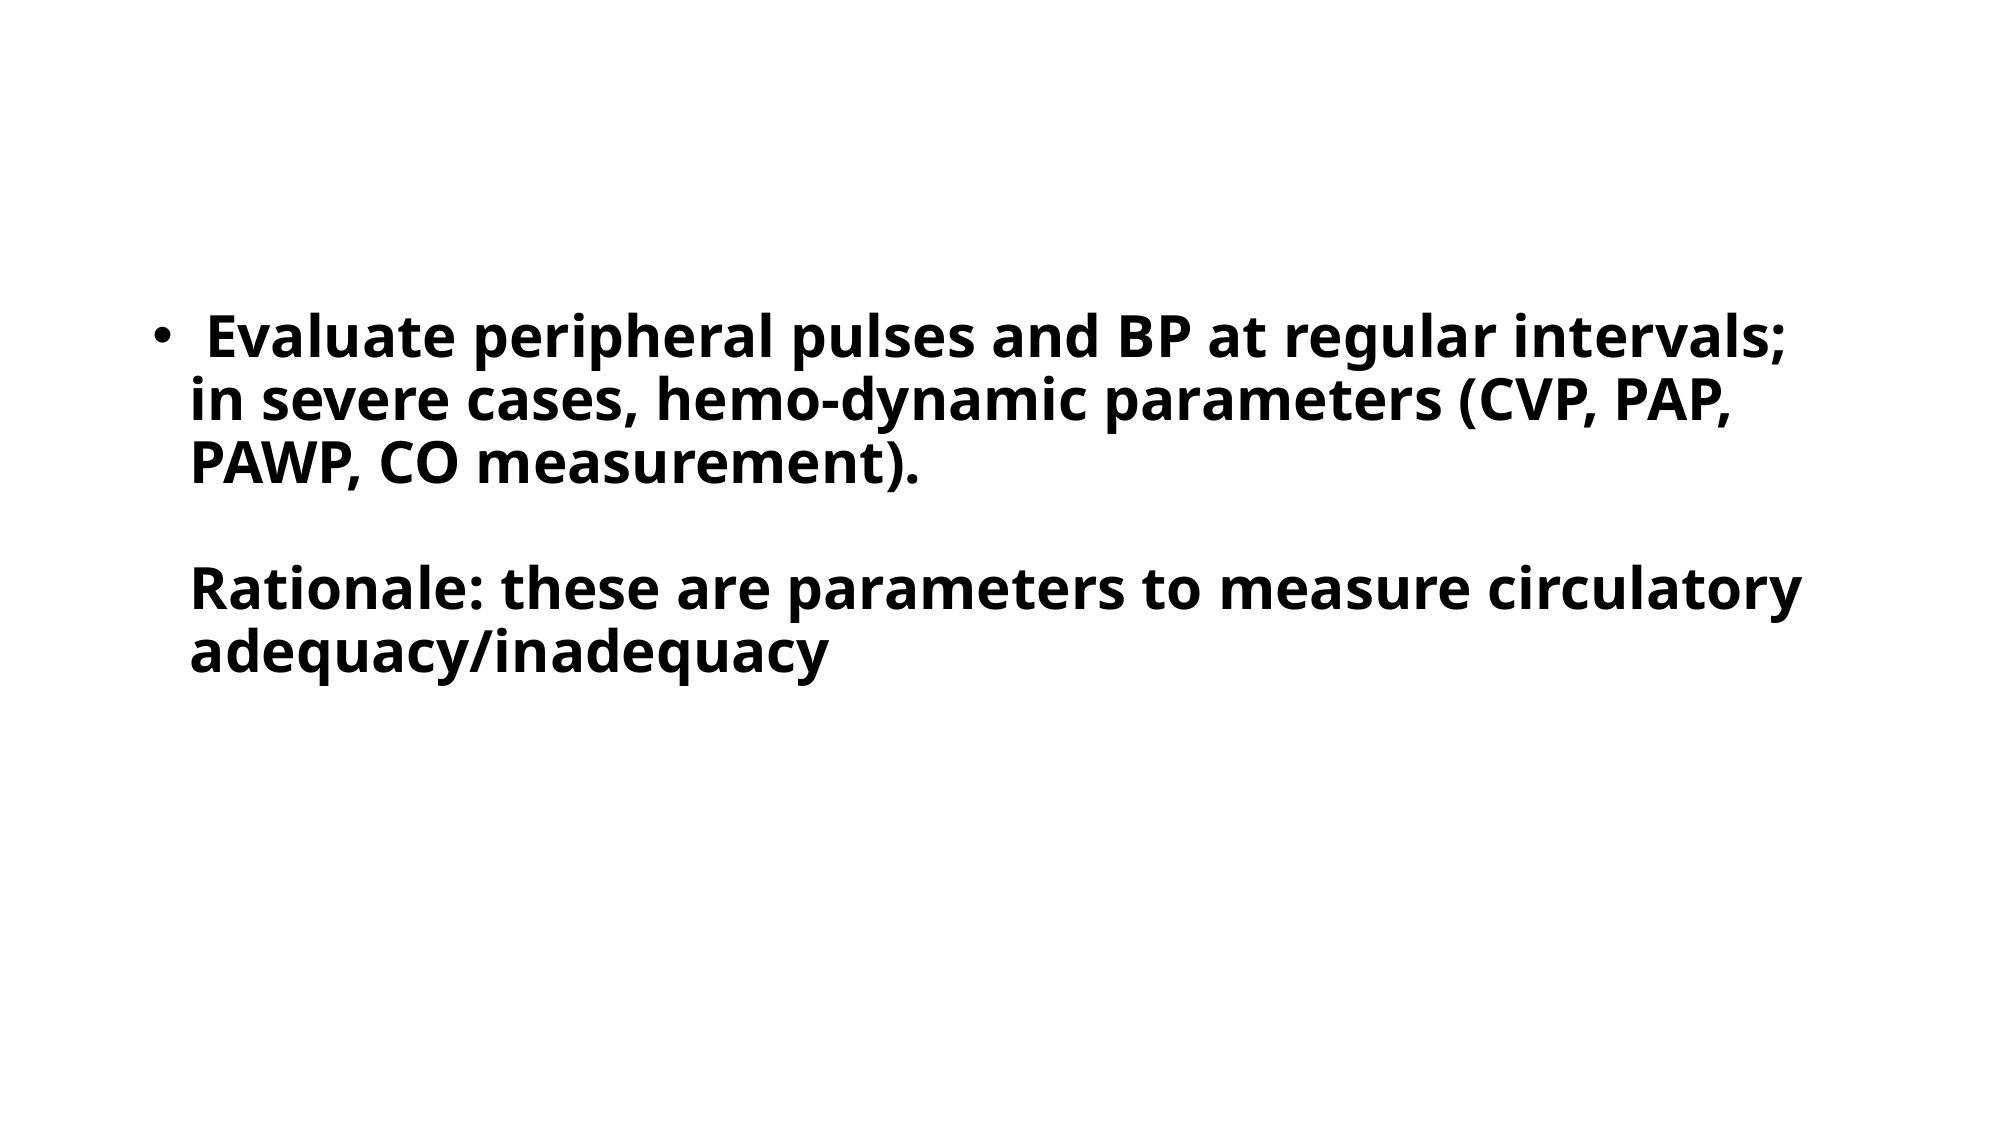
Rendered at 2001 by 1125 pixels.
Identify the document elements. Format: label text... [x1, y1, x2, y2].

list Evaluate peripheral pulses and BP at regular intervals; in severe cases, hemo-dynamic parameters (CVP, PAP, PAWP, CO measurement). Rationale: these are parameters to measure circulatory adequacy/inadequacy [137, 299, 1863, 1014]
